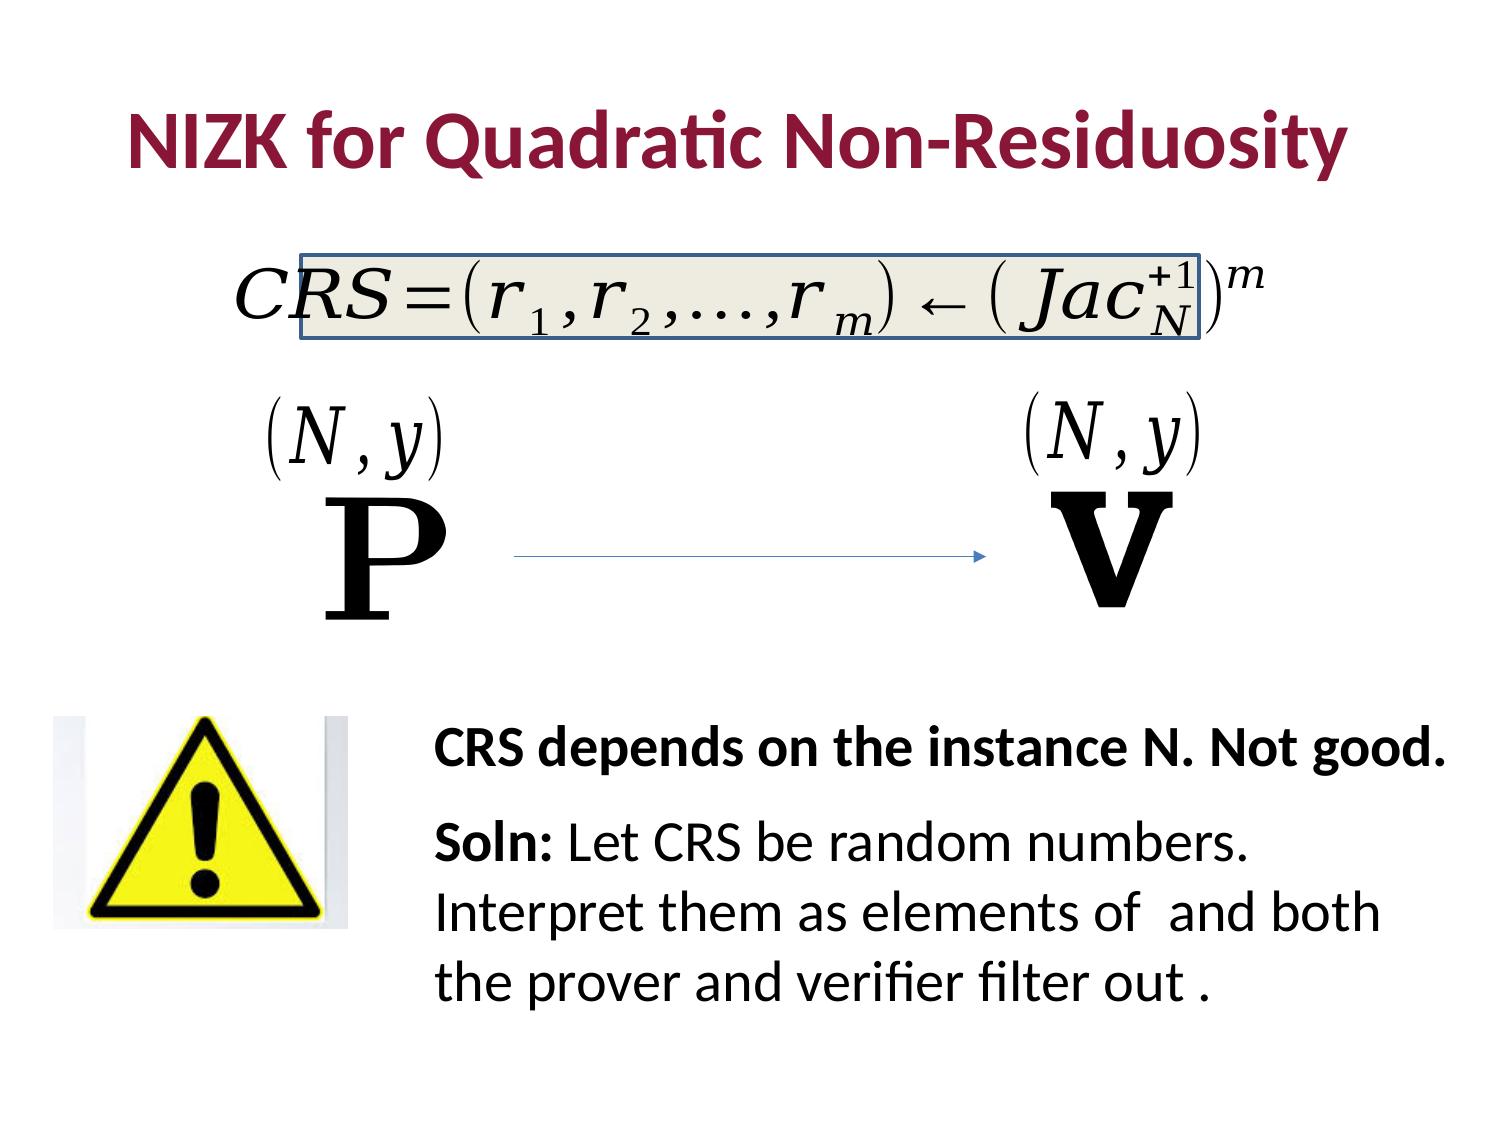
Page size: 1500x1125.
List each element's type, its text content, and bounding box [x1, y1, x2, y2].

picture [324, 495, 449, 621]
picture [1044, 482, 1182, 620]
text_box CRS depends on the instance N. Not good. [419, 701, 1500, 799]
picture [52, 715, 349, 929]
text_box [299, 253, 1201, 340]
text_box NIZK for Quadratic Non-Residuosity [23, 78, 1453, 208]
